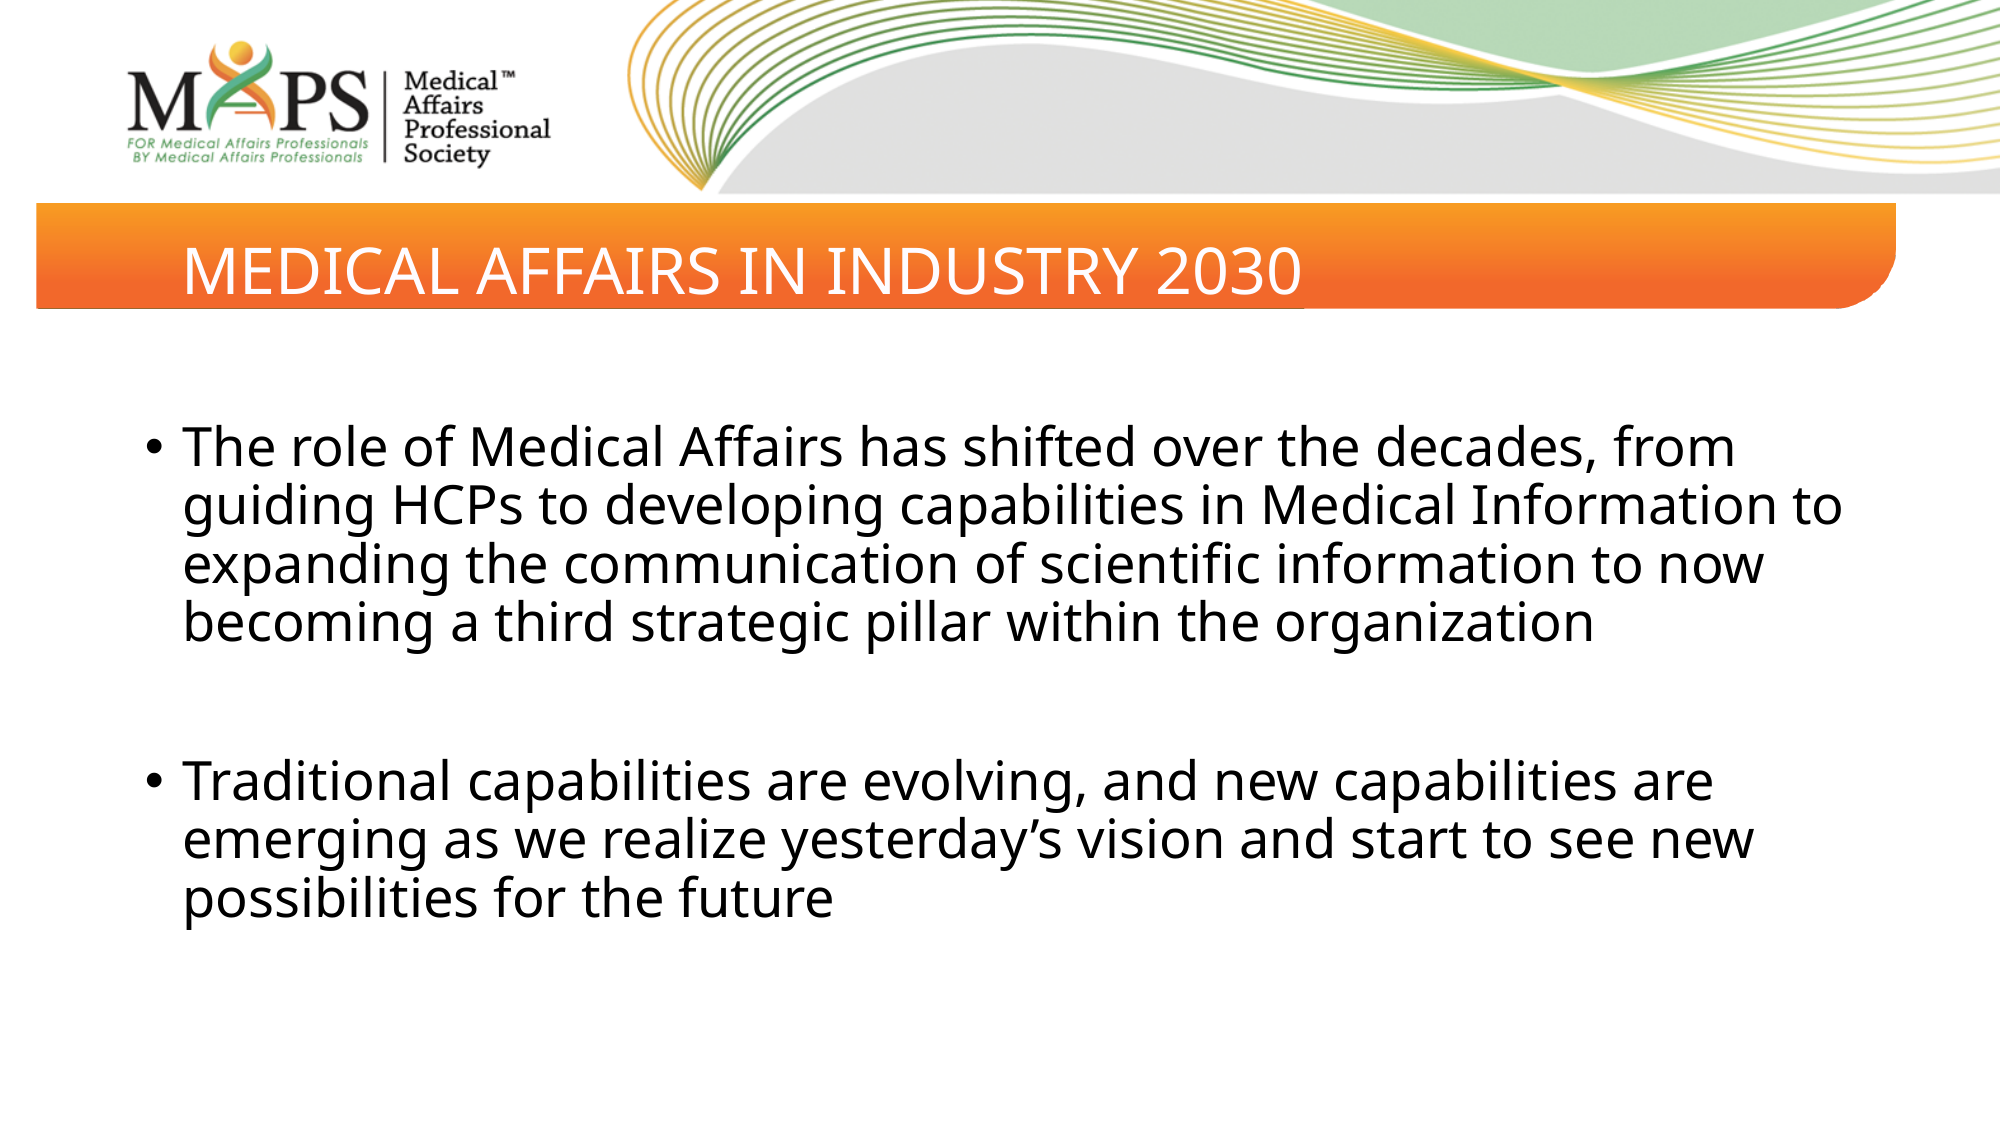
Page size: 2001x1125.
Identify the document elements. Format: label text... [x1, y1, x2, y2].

list The role of Medical Affairs has shifted over the decades, from guiding HCPs to developing capabilities in Medical Information to expanding the communication of scientific information to now becoming a third strategic pillar within the organization Traditional capabilities are evolving, and new capabilities are emerging as we realize yesterday’s vision and start to see new possibilities for the future [136, 411, 1863, 1125]
picture [0, 0, 2000, 309]
text_box MEDICAL AFFAIRS IN INDUSTRY 2030 [173, 309, 1312, 316]
